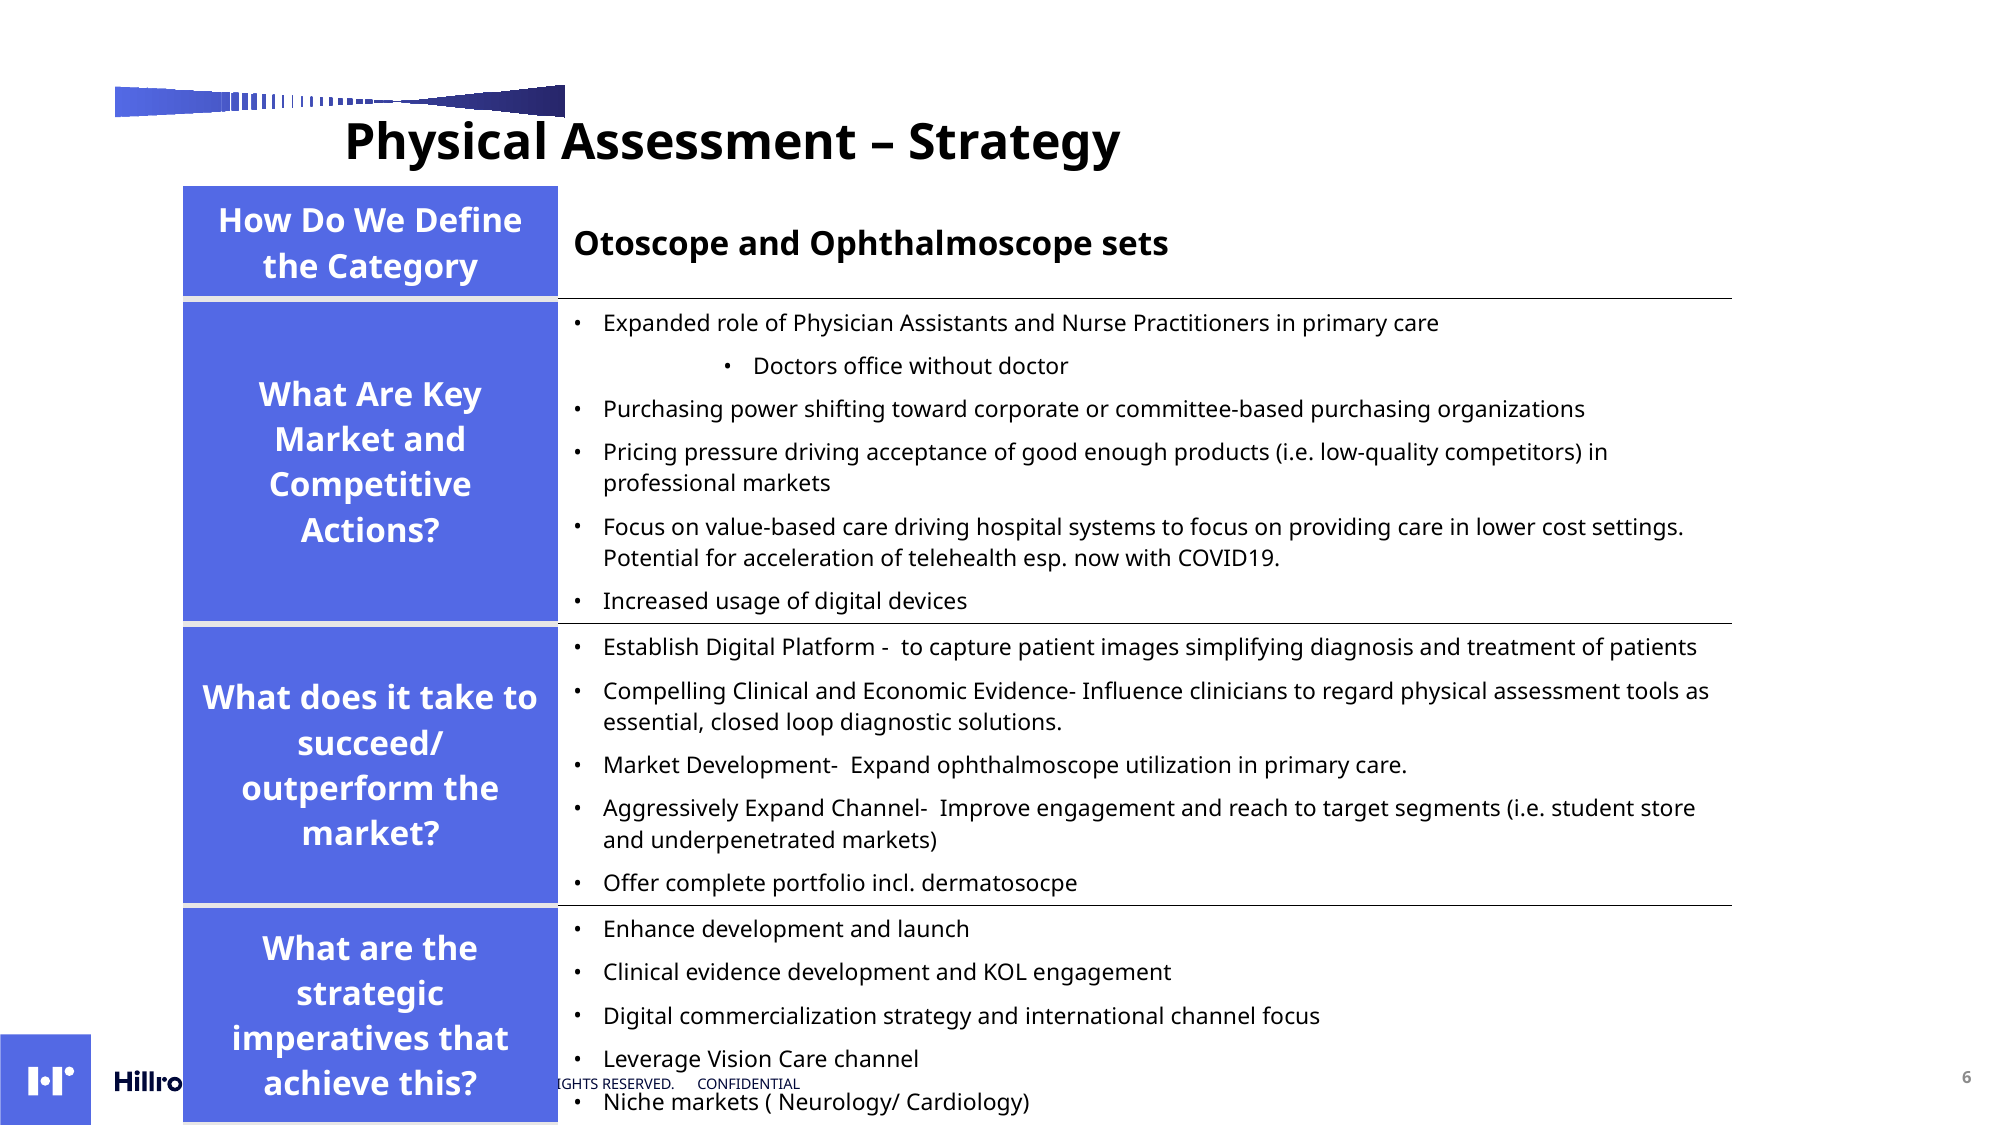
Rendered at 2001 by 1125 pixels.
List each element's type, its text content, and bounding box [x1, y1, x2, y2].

table_cell Establish Digital Platform - to capture patient images simplifying diagnosis and treatment of patients Compelling Clinical and Economic Evidence- Influence clinicians to regard physical assessment tools as essential, closed loop diagnostic solutions. Market Development- Expand ophthalmoscope utilization in primary care. Aggressively Expand Channel- Improve engagement and reach to target segments (i.e. student store and underpenetrated markets) Offer complete portfolio incl. dermatosocpe [558, 624, 1732, 905]
table_header Otoscope and Ophthalmoscope sets [558, 186, 1732, 298]
table_cell What Are Key Market and Competitive Actions? [183, 302, 558, 621]
slide_number 6 [1910, 1037, 1972, 1098]
text_box Physical Assessment – Strategy [329, 109, 1680, 186]
table_cell Enhance development and launch Clinical evidence development and KOL engagement Digital commercialization strategy and international channel focus Leverage Vision Care channel Niche markets ( Neurology/ Cardiology) [558, 906, 1732, 1125]
table_cell What does it take to succeed/ outperform the market? [183, 627, 558, 903]
table_cell What are the strategic imperatives that achieve this? [183, 908, 558, 1122]
table_cell Expanded role of Physician Assistants and Nurse Practitioners in primary care Doctors office without doctor Purchasing power shifting toward corporate or committee-based purchasing organizations Pricing pressure driving acceptance of good enough products (i.e. low-quality competitors) in professional markets Focus on value-based care driving hospital systems to focus on providing care in lower cost settings. Potential for acceleration of telehealth esp. now with COVID19. Increased usage of digital devices [558, 299, 1732, 623]
table_header How Do We Define the Category [183, 186, 558, 296]
